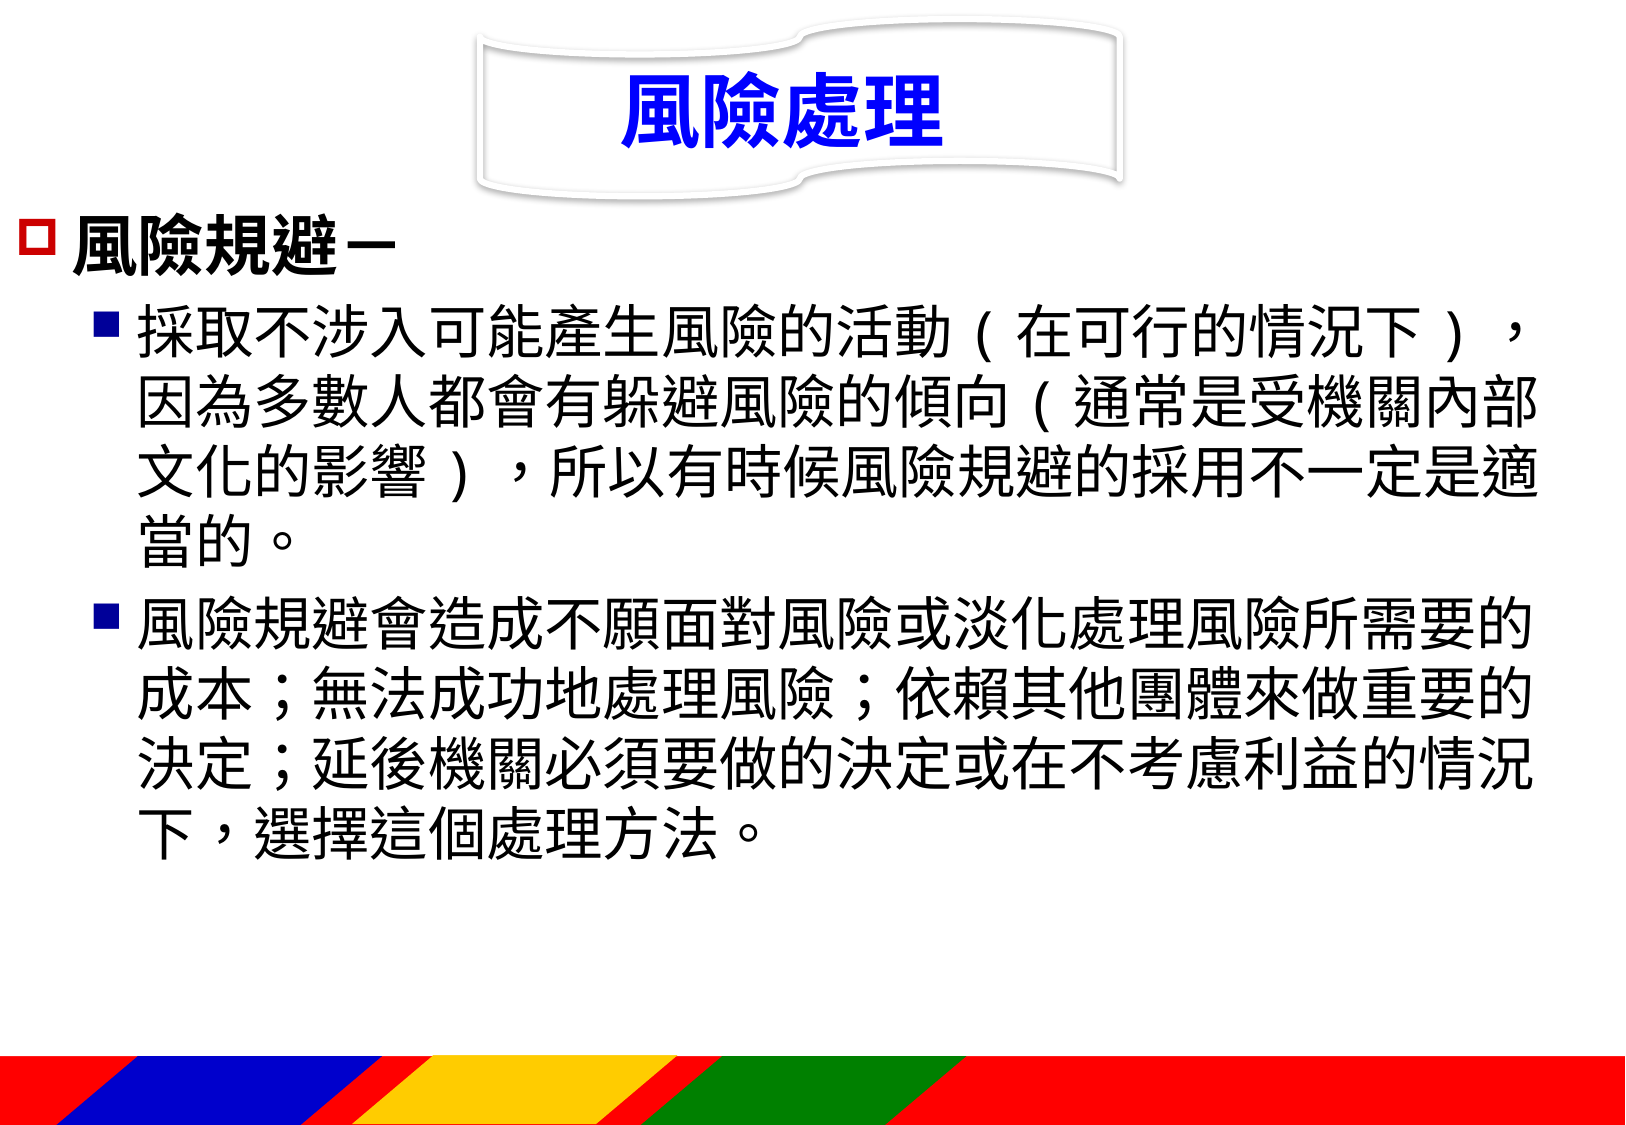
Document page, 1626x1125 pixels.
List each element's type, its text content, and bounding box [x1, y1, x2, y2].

slide_number 76 [1245, 1023, 1625, 1099]
text_box 風險處理 [594, 42, 1051, 188]
text_box [476, 33, 790, 200]
text_box [780, 15, 1123, 182]
list 風險規避－ 採取不涉入可能產生風險的活動(在可行的情況下)，因為多數人都會有躲避風險的傾向(通常是受機關內部文化的影響)，所以有時候風險規避的採用不一定是適當的。 風險規避會造成不願面對風險或淡化處理風險所需要的成本；無法成功地處理風險；依賴其他團體來做重要的決定；延後機關必須要做的決定或在不考慮利益的情況下，選擇這個處理方法。 [0, 196, 1568, 1059]
